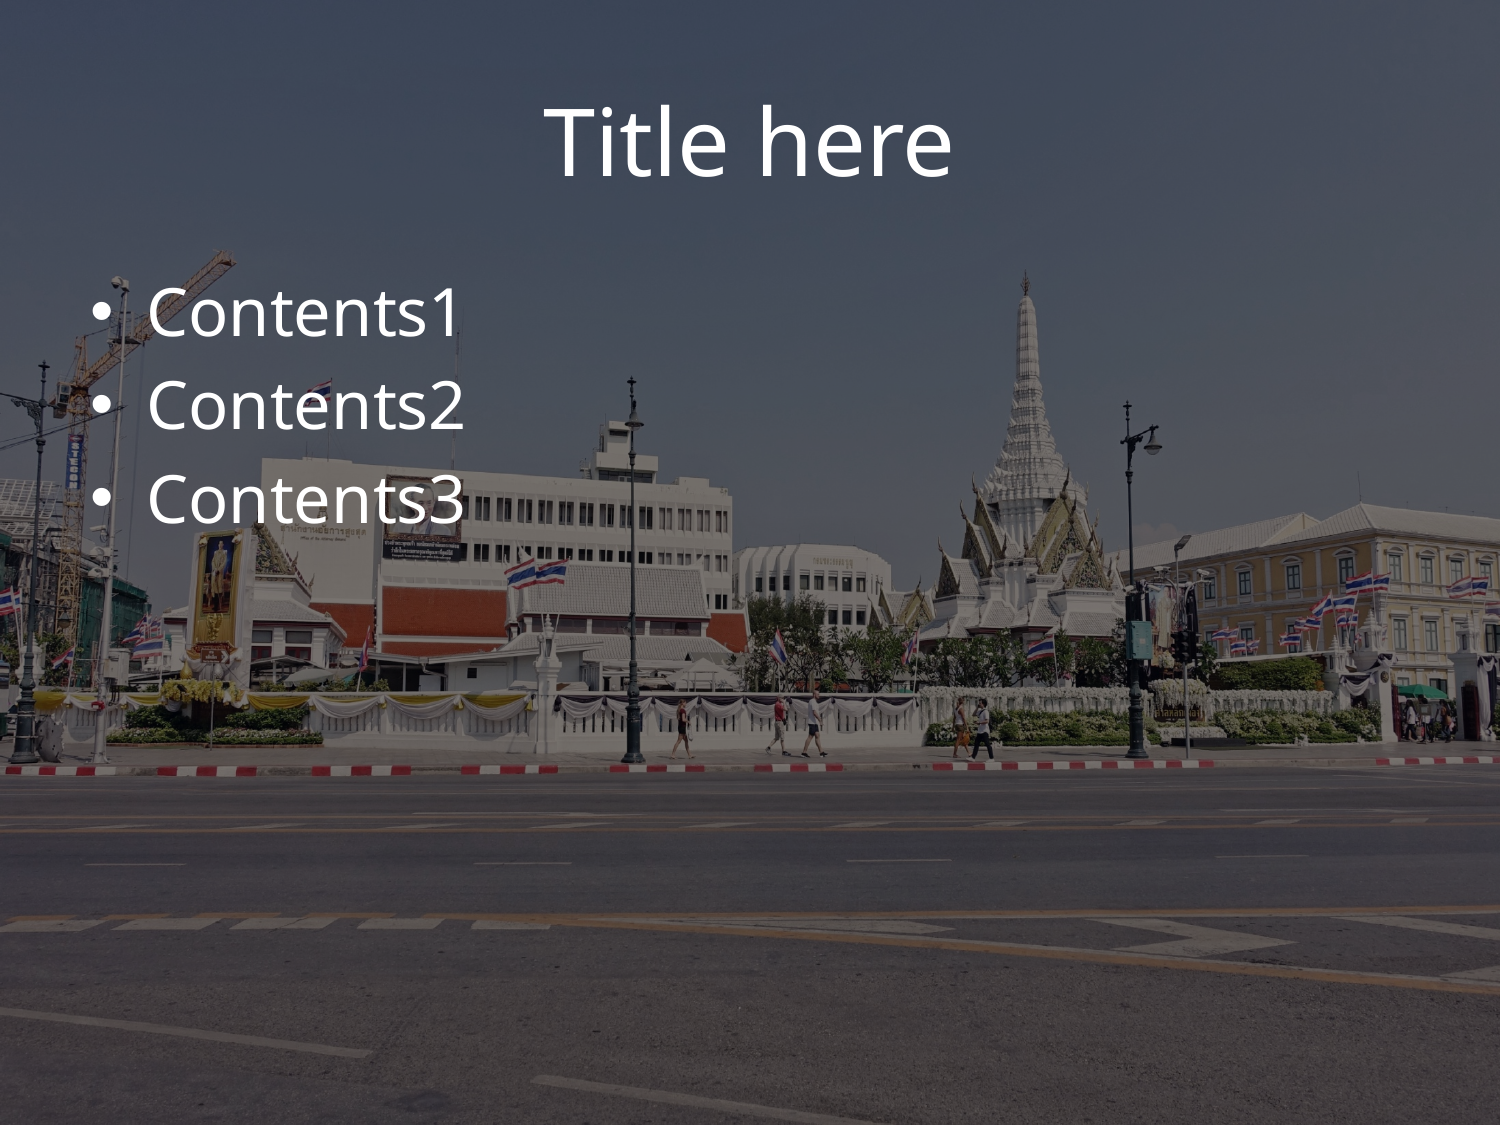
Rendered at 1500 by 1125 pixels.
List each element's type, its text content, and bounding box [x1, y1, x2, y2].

title Title here [75, 45, 1425, 233]
text_box [0, 0, 1500, 1125]
list Contents1 Contents2 Contents3 [75, 262, 1425, 1005]
